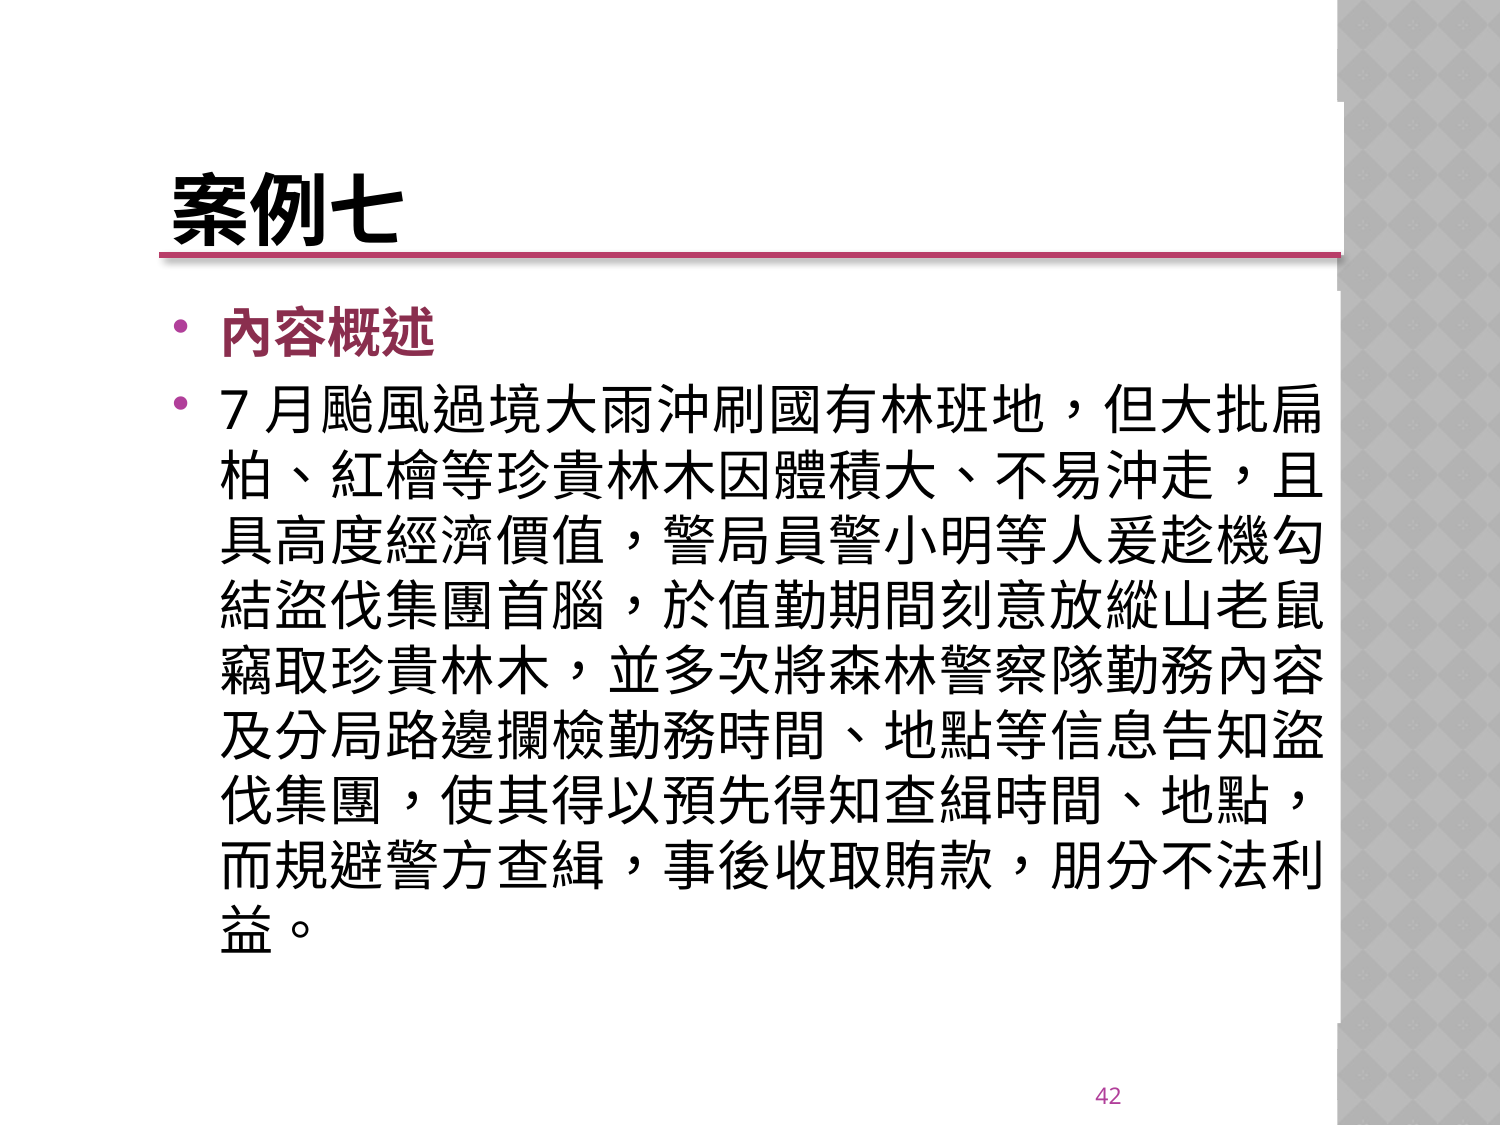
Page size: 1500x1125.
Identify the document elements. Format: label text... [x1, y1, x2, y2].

title 案例七 [162, 101, 1344, 252]
list 內容概述 7月颱風過境大雨沖刷國有林班地，但大批扁柏、紅檜等珍貴林木因體積大、不易沖走，且具高度經濟價值，警局員警小明等人爰趁機勾結盜伐集團首腦，於值勤期間刻意放縱山老鼠竊取珍貴林木，並多次將森林警察隊勤務內容及分局路邊攔檢勤務時間、地點等信息告知盜伐集團，使其得以預先得知查緝時間、地點，而規避警方查緝，事後收取賄款，朋分不法利益。 [159, 290, 1341, 1024]
slide_number 42 [1025, 1075, 1122, 1113]
